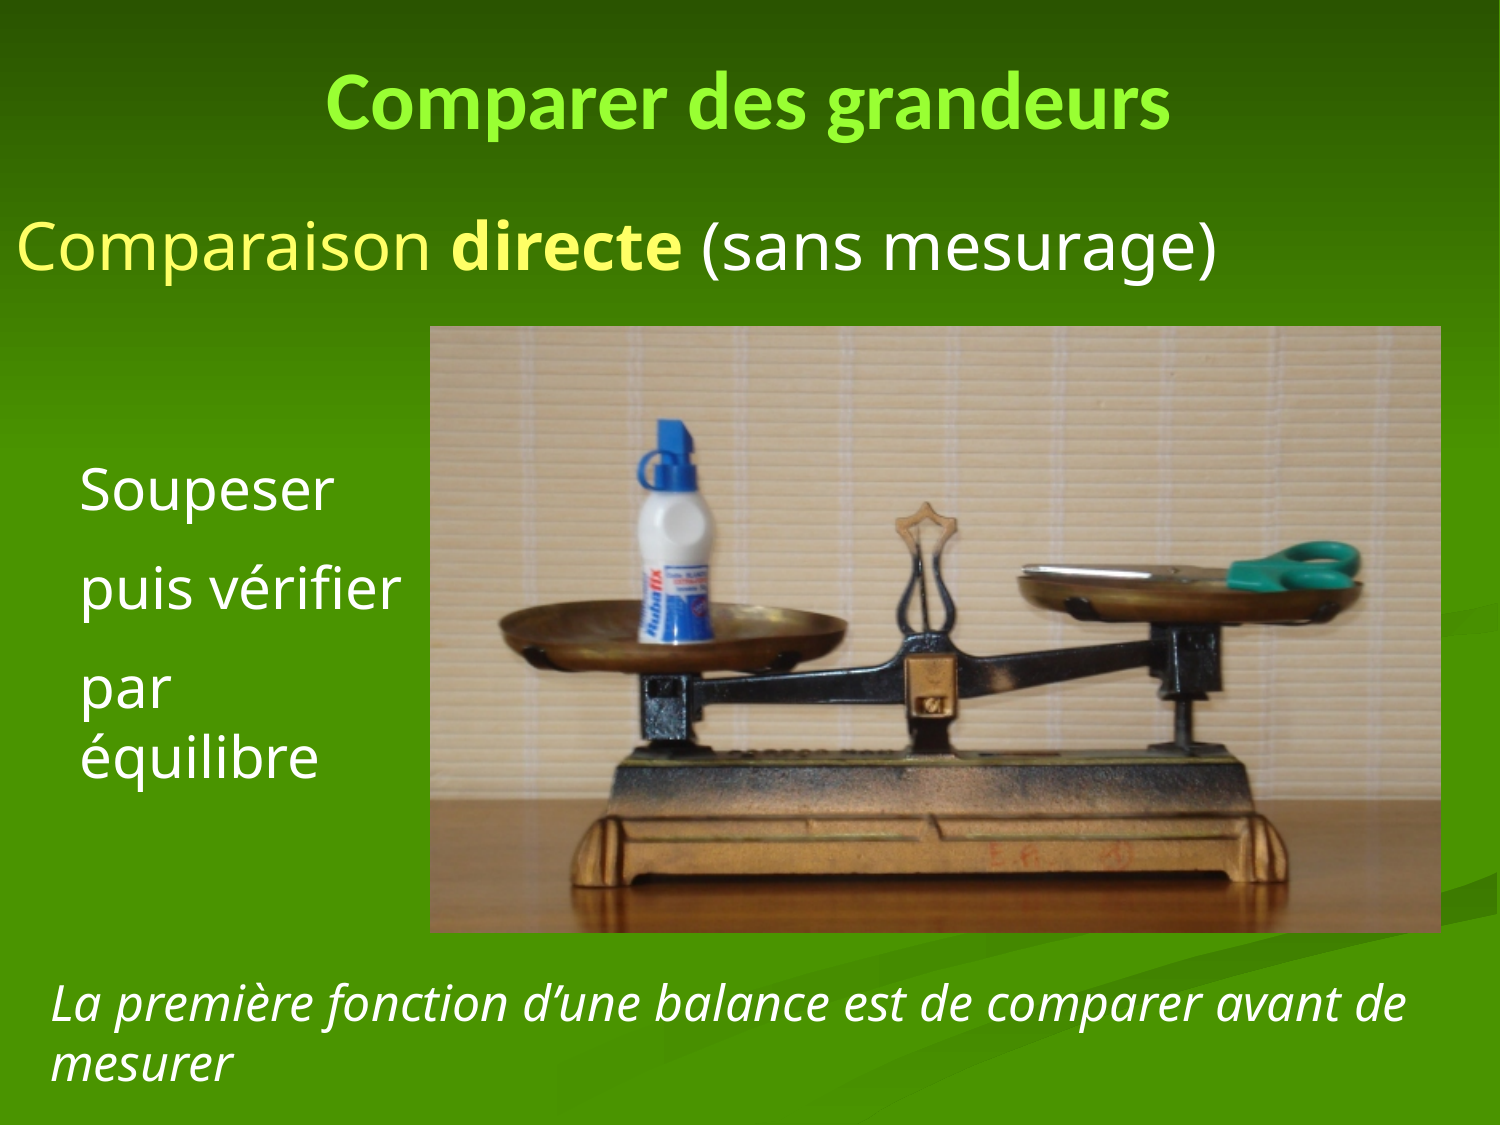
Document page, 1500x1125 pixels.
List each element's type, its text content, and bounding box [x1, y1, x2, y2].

list Comparaison directe (sans mesurage) [0, 196, 1500, 315]
text_box Soupeser puis vérifier par équilibre [64, 444, 419, 897]
title Comparer des grandeurs [74, 44, 1426, 149]
text_box La première fonction d’une balance est de comparer avant de mesurer [35, 964, 1465, 1099]
picture [430, 326, 1441, 934]
